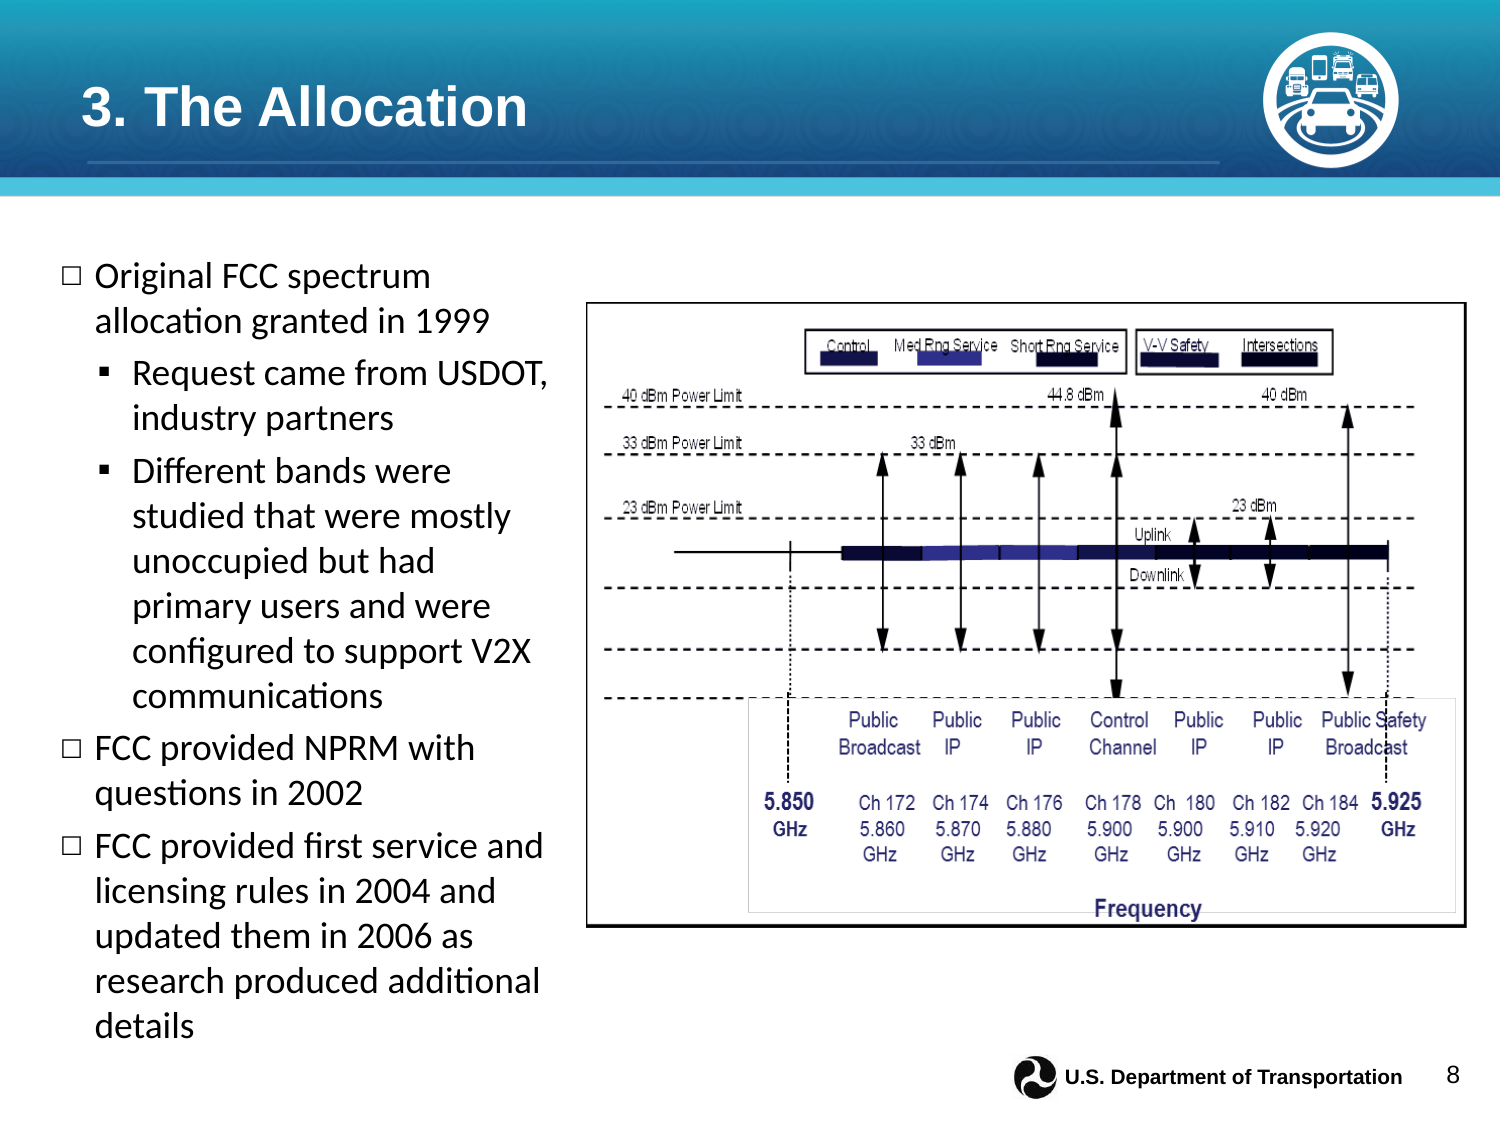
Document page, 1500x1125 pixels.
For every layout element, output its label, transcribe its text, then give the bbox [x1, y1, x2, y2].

list Original FCC spectrum allocation granted in 1999 Request came from USDOT, industry partners Different bands were studied that were mostly unoccupied but had primary users and were configured to support V2X communications FCC provided NPRM with questions in 2002 FCC provided first service and licensing rules in 2004 and updated them in 2006 as research produced additional details [0, 242, 569, 1094]
picture [0, 0, 1500, 1125]
title 3. The Allocation [66, 41, 1417, 167]
